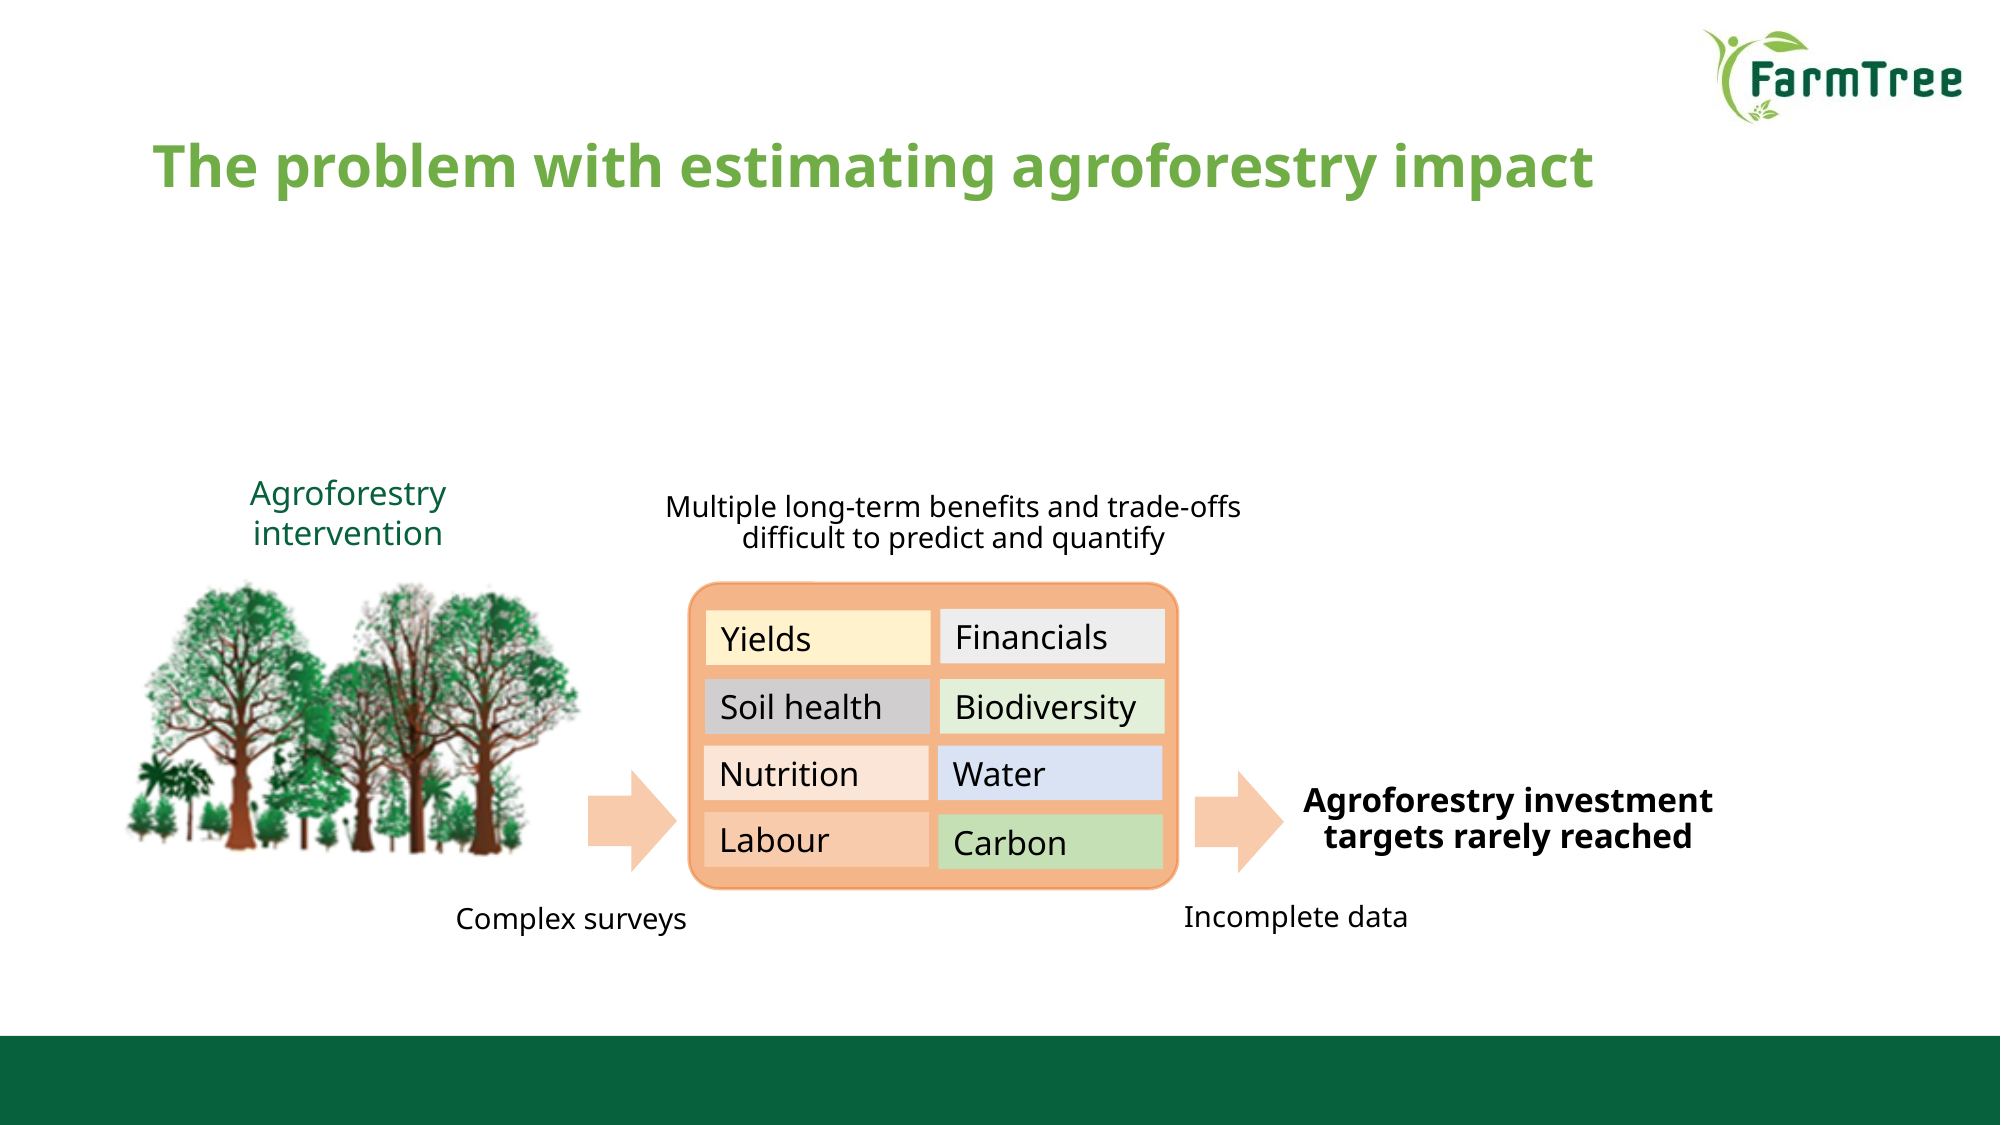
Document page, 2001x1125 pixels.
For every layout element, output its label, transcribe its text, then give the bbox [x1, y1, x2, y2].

text_box [687, 582, 1179, 890]
text_box Incomplete data [1107, 894, 1487, 942]
text_box [590, 769, 678, 873]
text_box Complex surveys [414, 896, 728, 943]
text_box Yields [706, 610, 931, 665]
text_box Biodiversity [939, 679, 1165, 734]
text_box [1194, 770, 1264, 874]
text_box Multiple long-term benefits and trade-offs difficult to predict and quantify [643, 484, 1265, 563]
text_box [0, 1035, 2000, 1125]
text_box Soil health [705, 679, 930, 734]
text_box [107, 465, 590, 870]
text_box Carbon [938, 814, 1163, 869]
text_box Nutrition [703, 745, 929, 801]
text_box Financials [940, 608, 1165, 664]
title The problem with estimating agroforestry impact [137, 59, 1863, 278]
text_box Agroforestry investment targets rarely reached [1264, 776, 1754, 863]
picture [1697, 15, 1977, 139]
text_box Water [937, 745, 1163, 801]
text_box Labour [704, 812, 930, 867]
